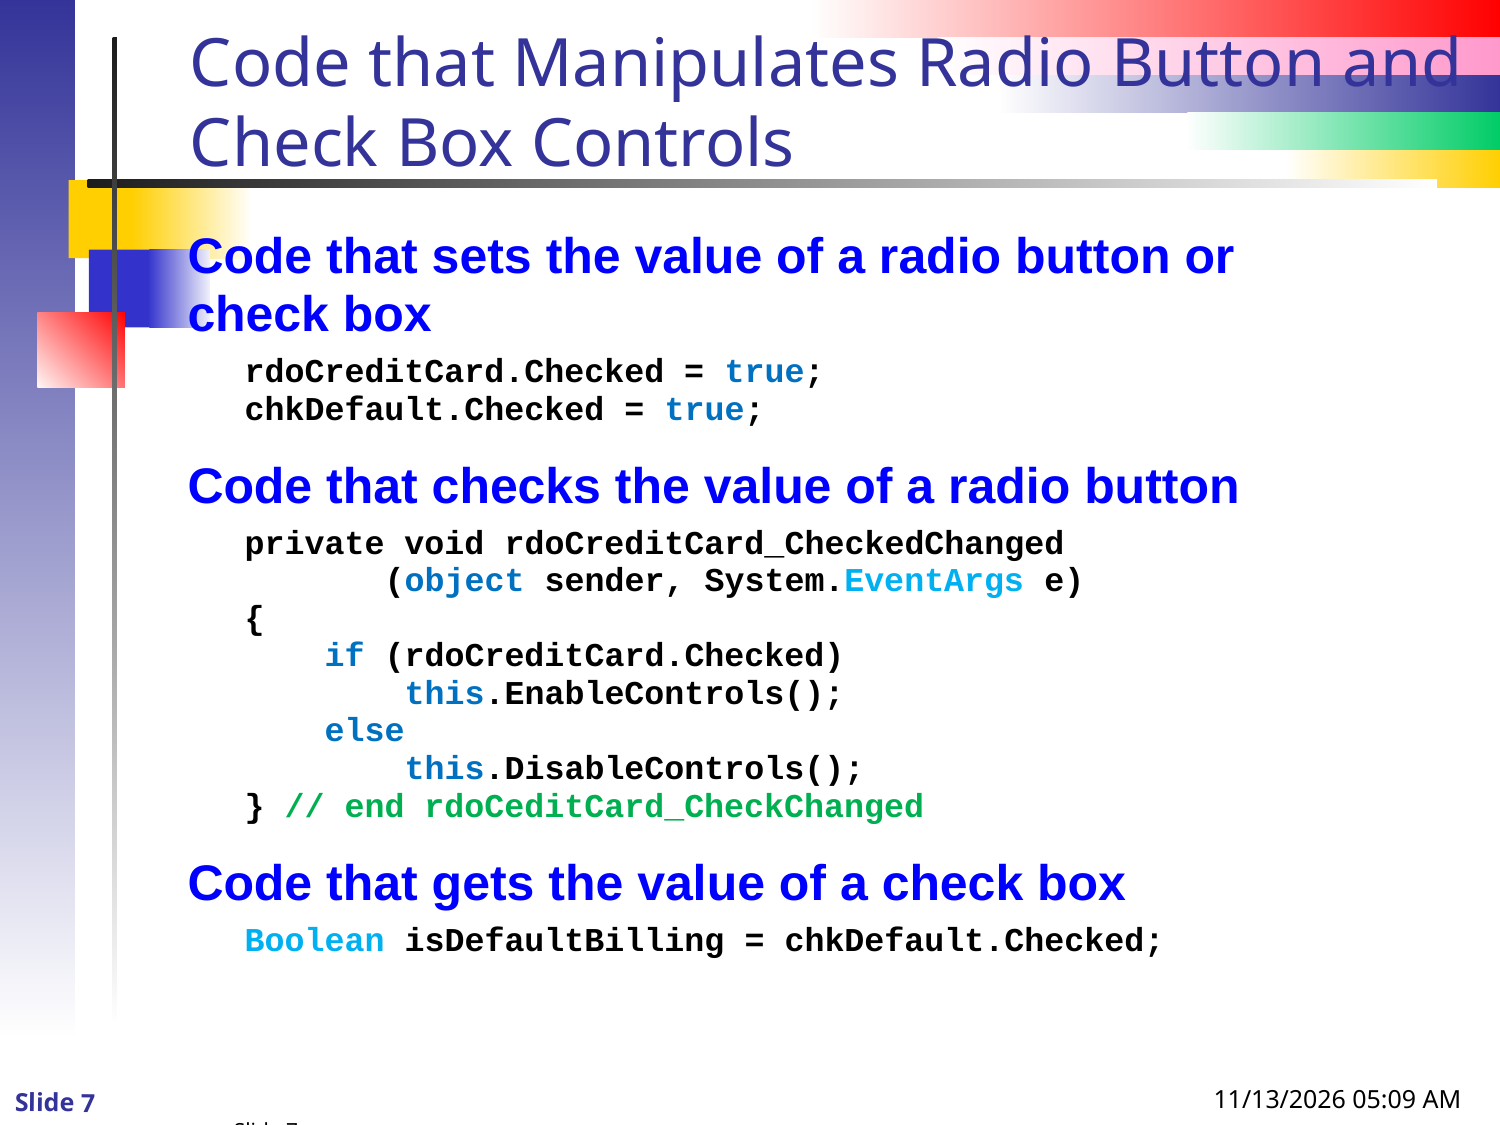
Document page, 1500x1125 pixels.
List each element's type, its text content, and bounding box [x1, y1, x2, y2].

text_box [187, 224, 1388, 1034]
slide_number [1174, 1049, 1500, 1125]
title Code that Manipulates Radio Button and Check Box Controls [174, 62, 1500, 188]
slide_number Slide 7 [0, 1050, 313, 1125]
